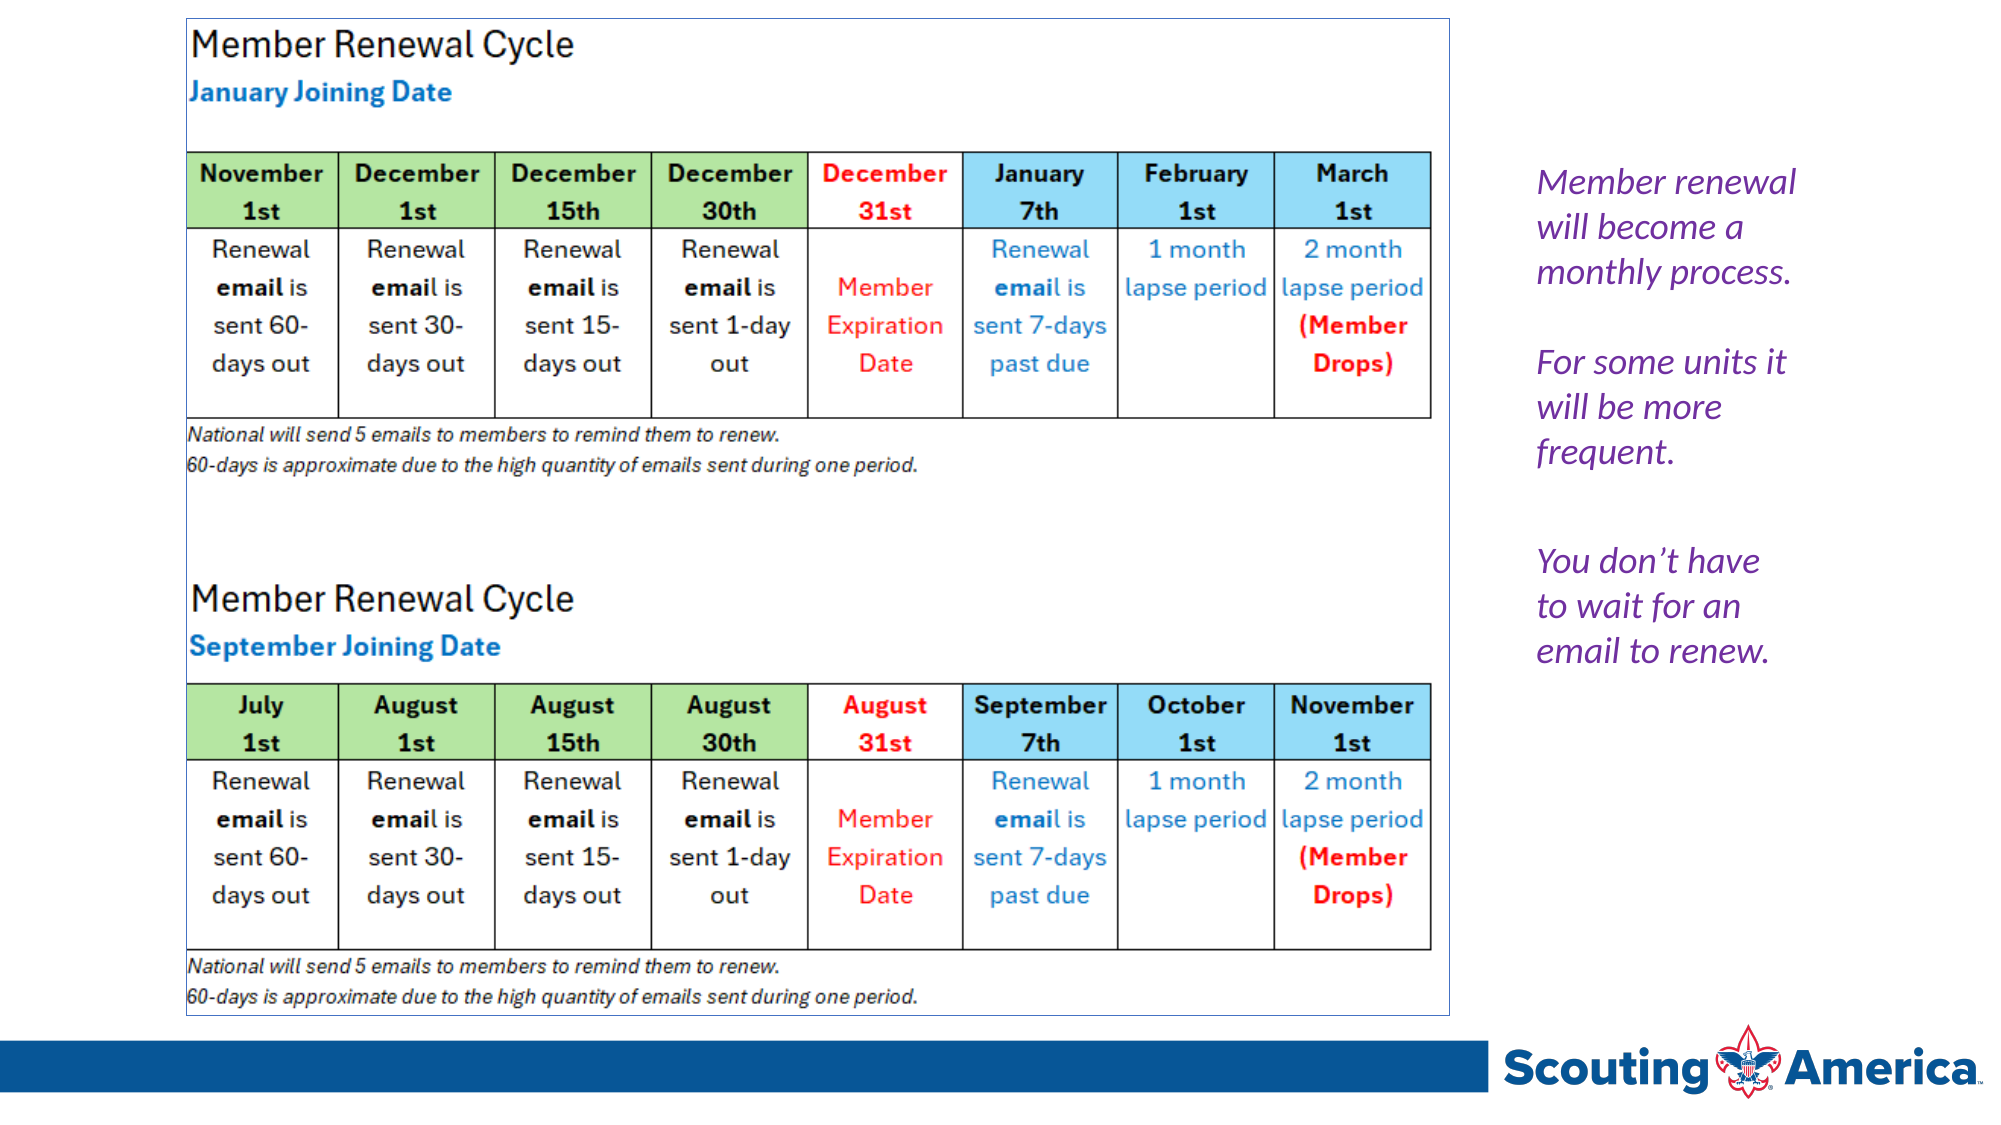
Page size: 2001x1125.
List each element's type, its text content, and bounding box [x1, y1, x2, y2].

picture [1504, 1024, 1984, 1099]
text_box You don’t have to wait for an email to renew. [1521, 528, 1815, 679]
picture [186, 17, 1450, 1016]
text_box Member renewal will become a monthly process. For some units it will be more frequent. [1521, 149, 1830, 525]
